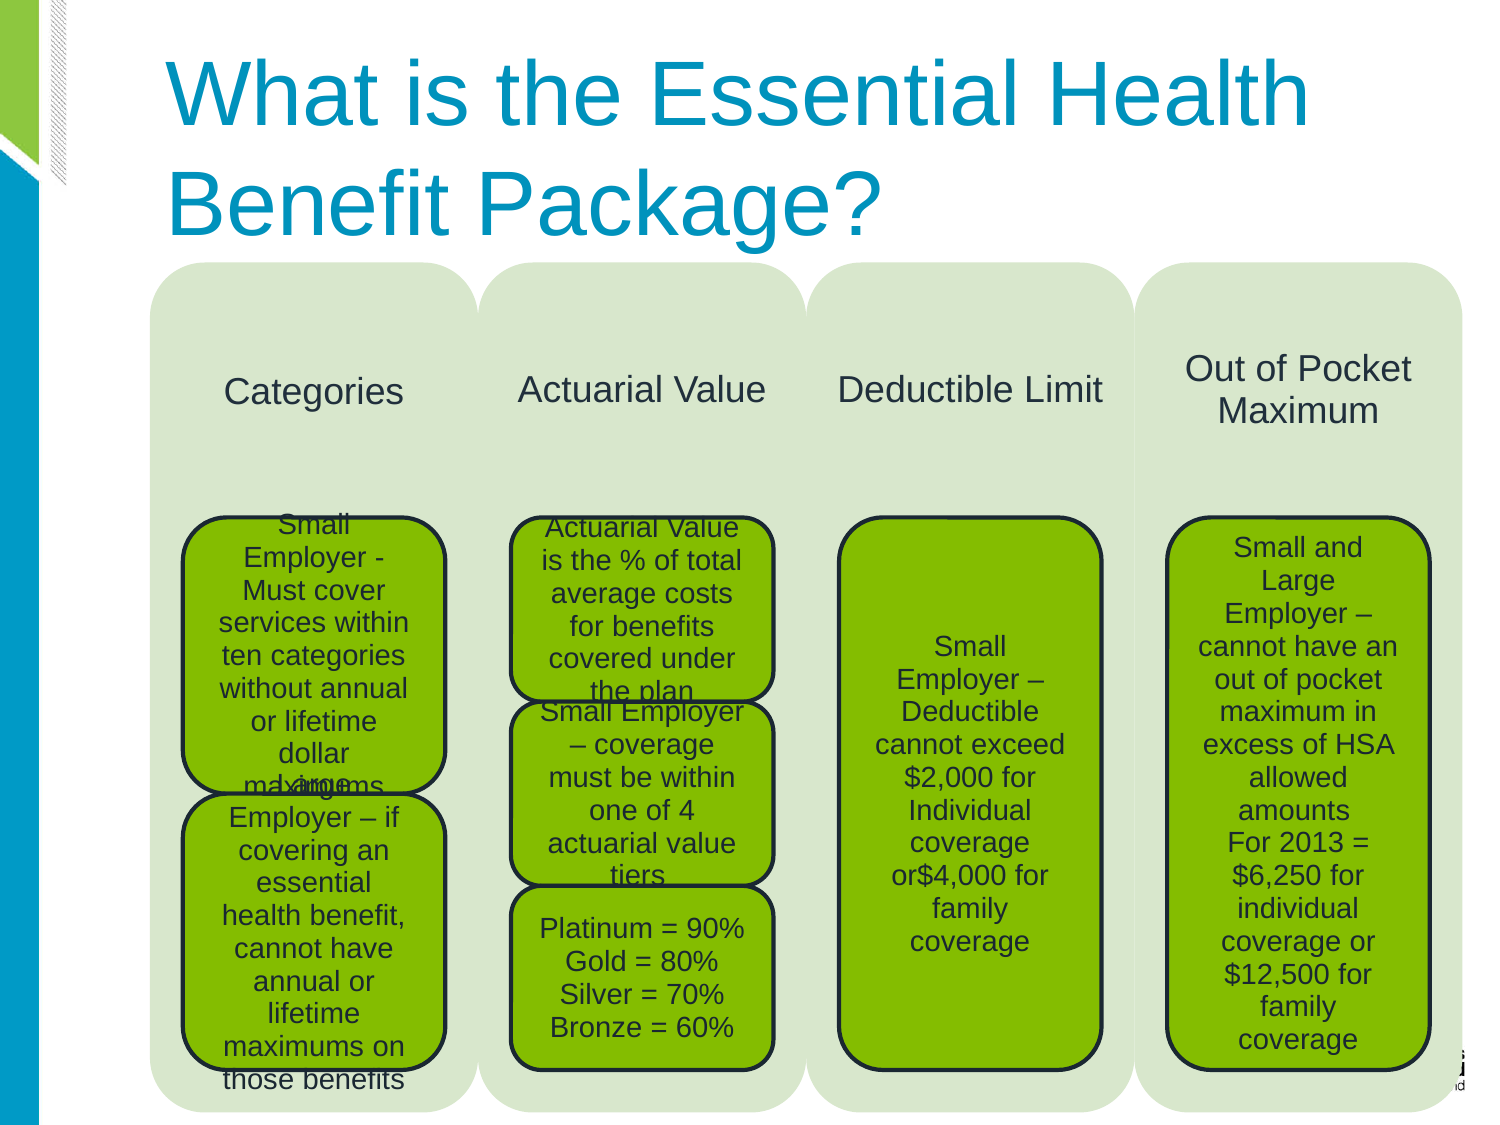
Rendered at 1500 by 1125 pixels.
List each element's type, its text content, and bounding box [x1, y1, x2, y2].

title What is the Essential Health Benefit Package? [149, 49, 1413, 238]
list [149, 262, 1463, 1113]
picture [0, 0, 1500, 1125]
